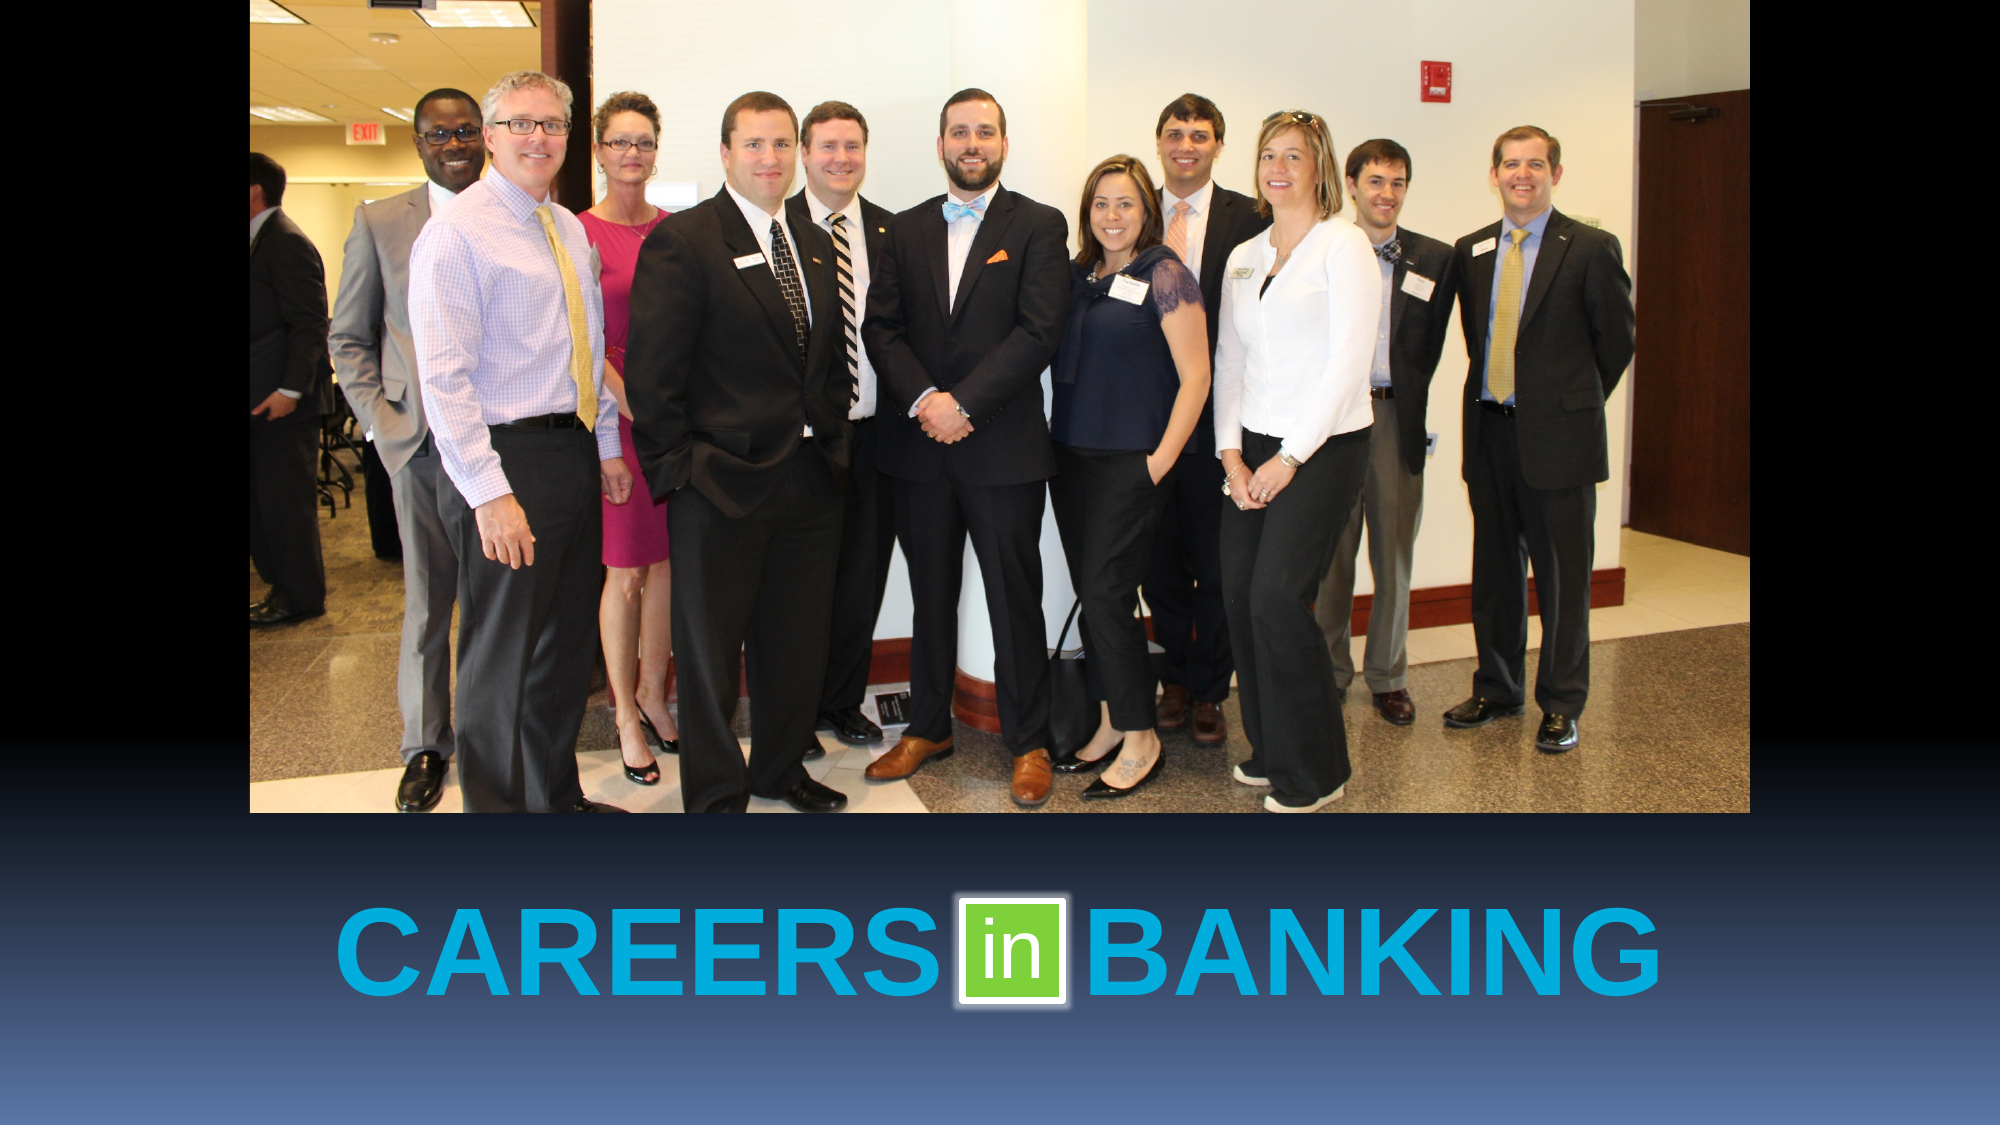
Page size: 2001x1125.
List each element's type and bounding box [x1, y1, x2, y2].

text_box [310, 862, 1689, 1030]
picture [249, 0, 1751, 813]
